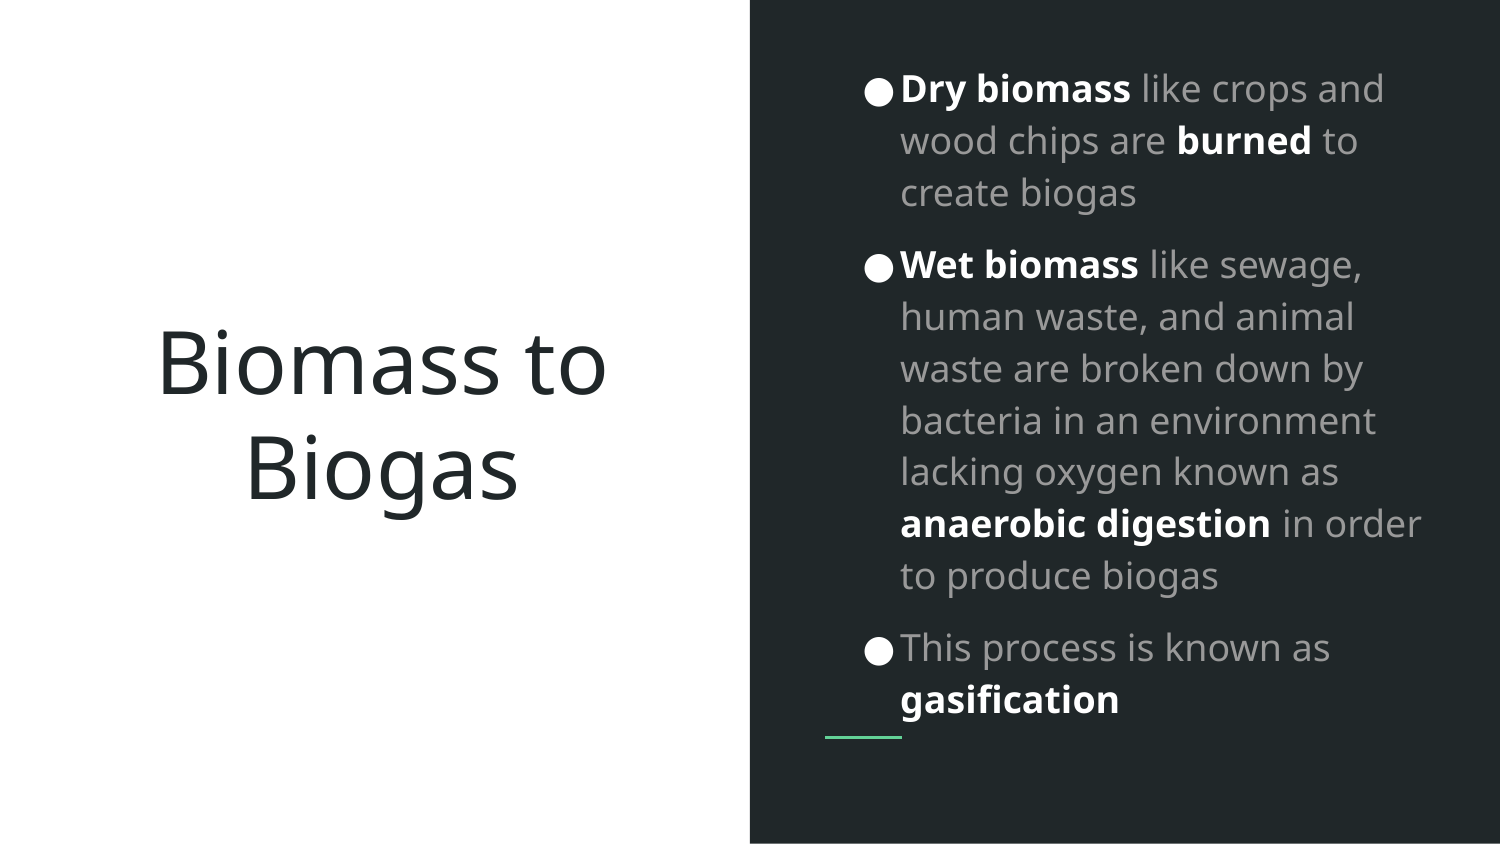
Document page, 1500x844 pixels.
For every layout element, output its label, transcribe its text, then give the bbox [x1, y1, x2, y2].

list Dry biomass like crops and wood chips are burned to create biogas Wet biomass like sewage, human waste, and animal waste are broken down by bacteria in an environment lacking oxygen known as anaerobic digestion in order to produce biogas This process is known as gasification [810, 25, 1440, 754]
title Biomass to Biogas [50, 284, 715, 532]
